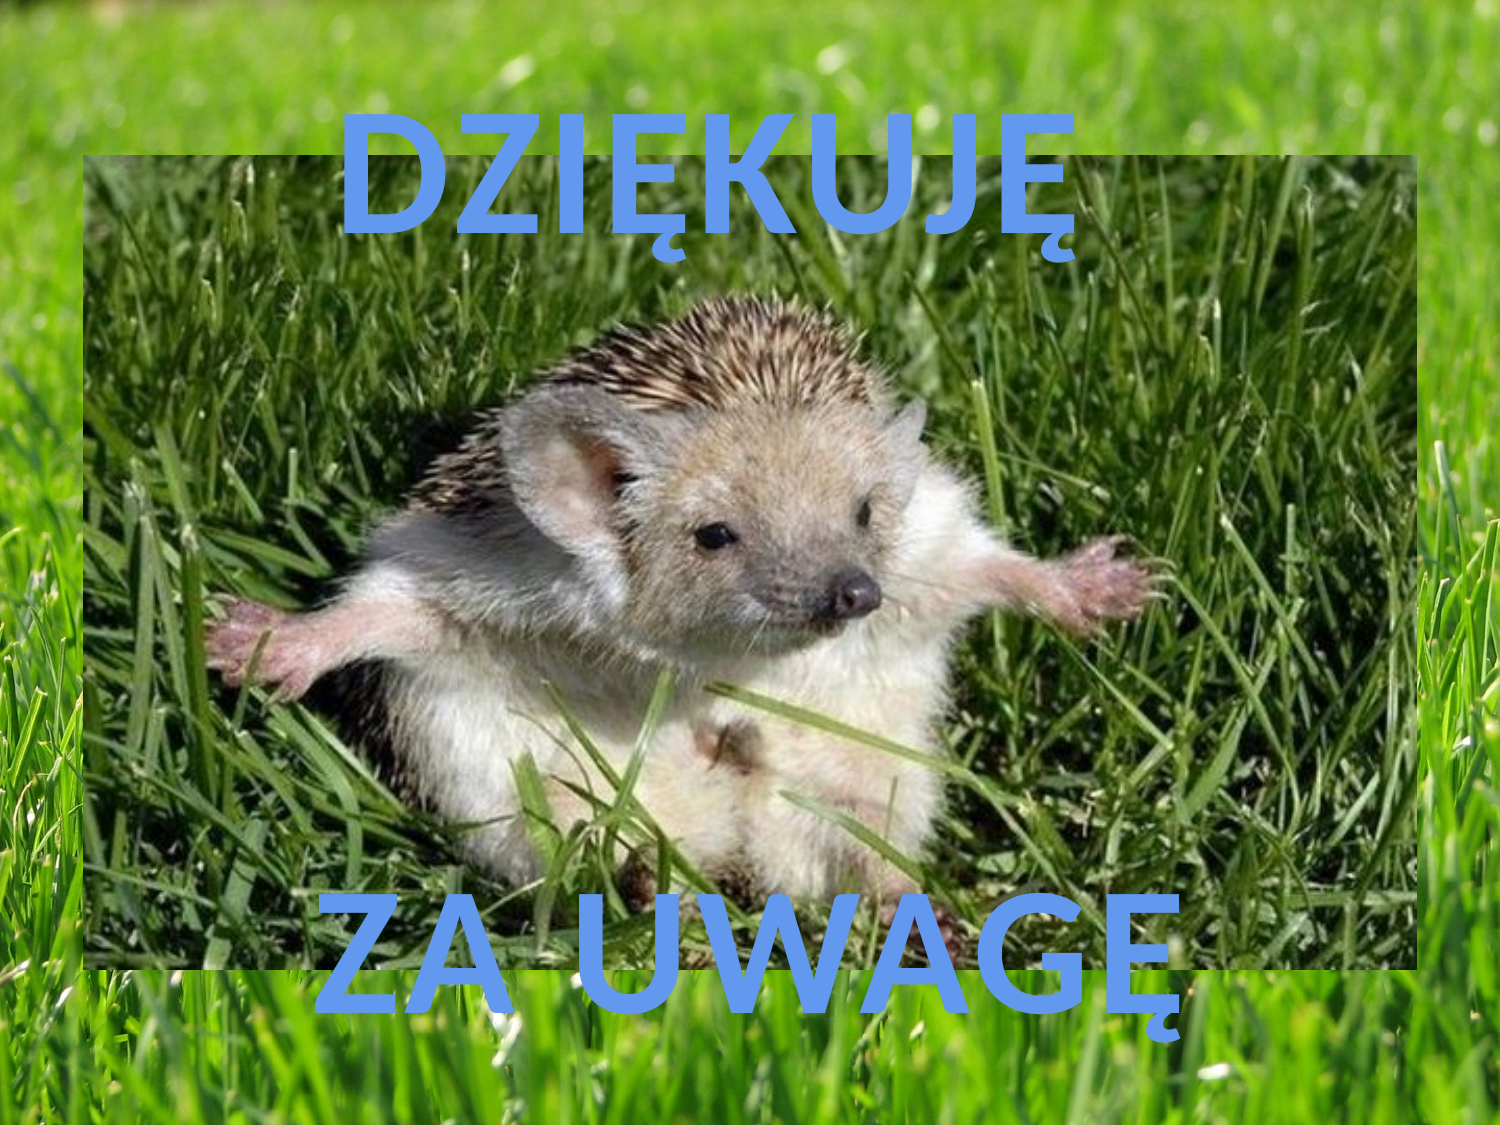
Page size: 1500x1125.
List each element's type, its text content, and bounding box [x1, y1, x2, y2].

picture [0, 0, 1500, 1125]
text_box DZIĘKUJĘ [253, 42, 1164, 153]
text_box ZA UWAGĘ [297, 978, 1203, 1058]
